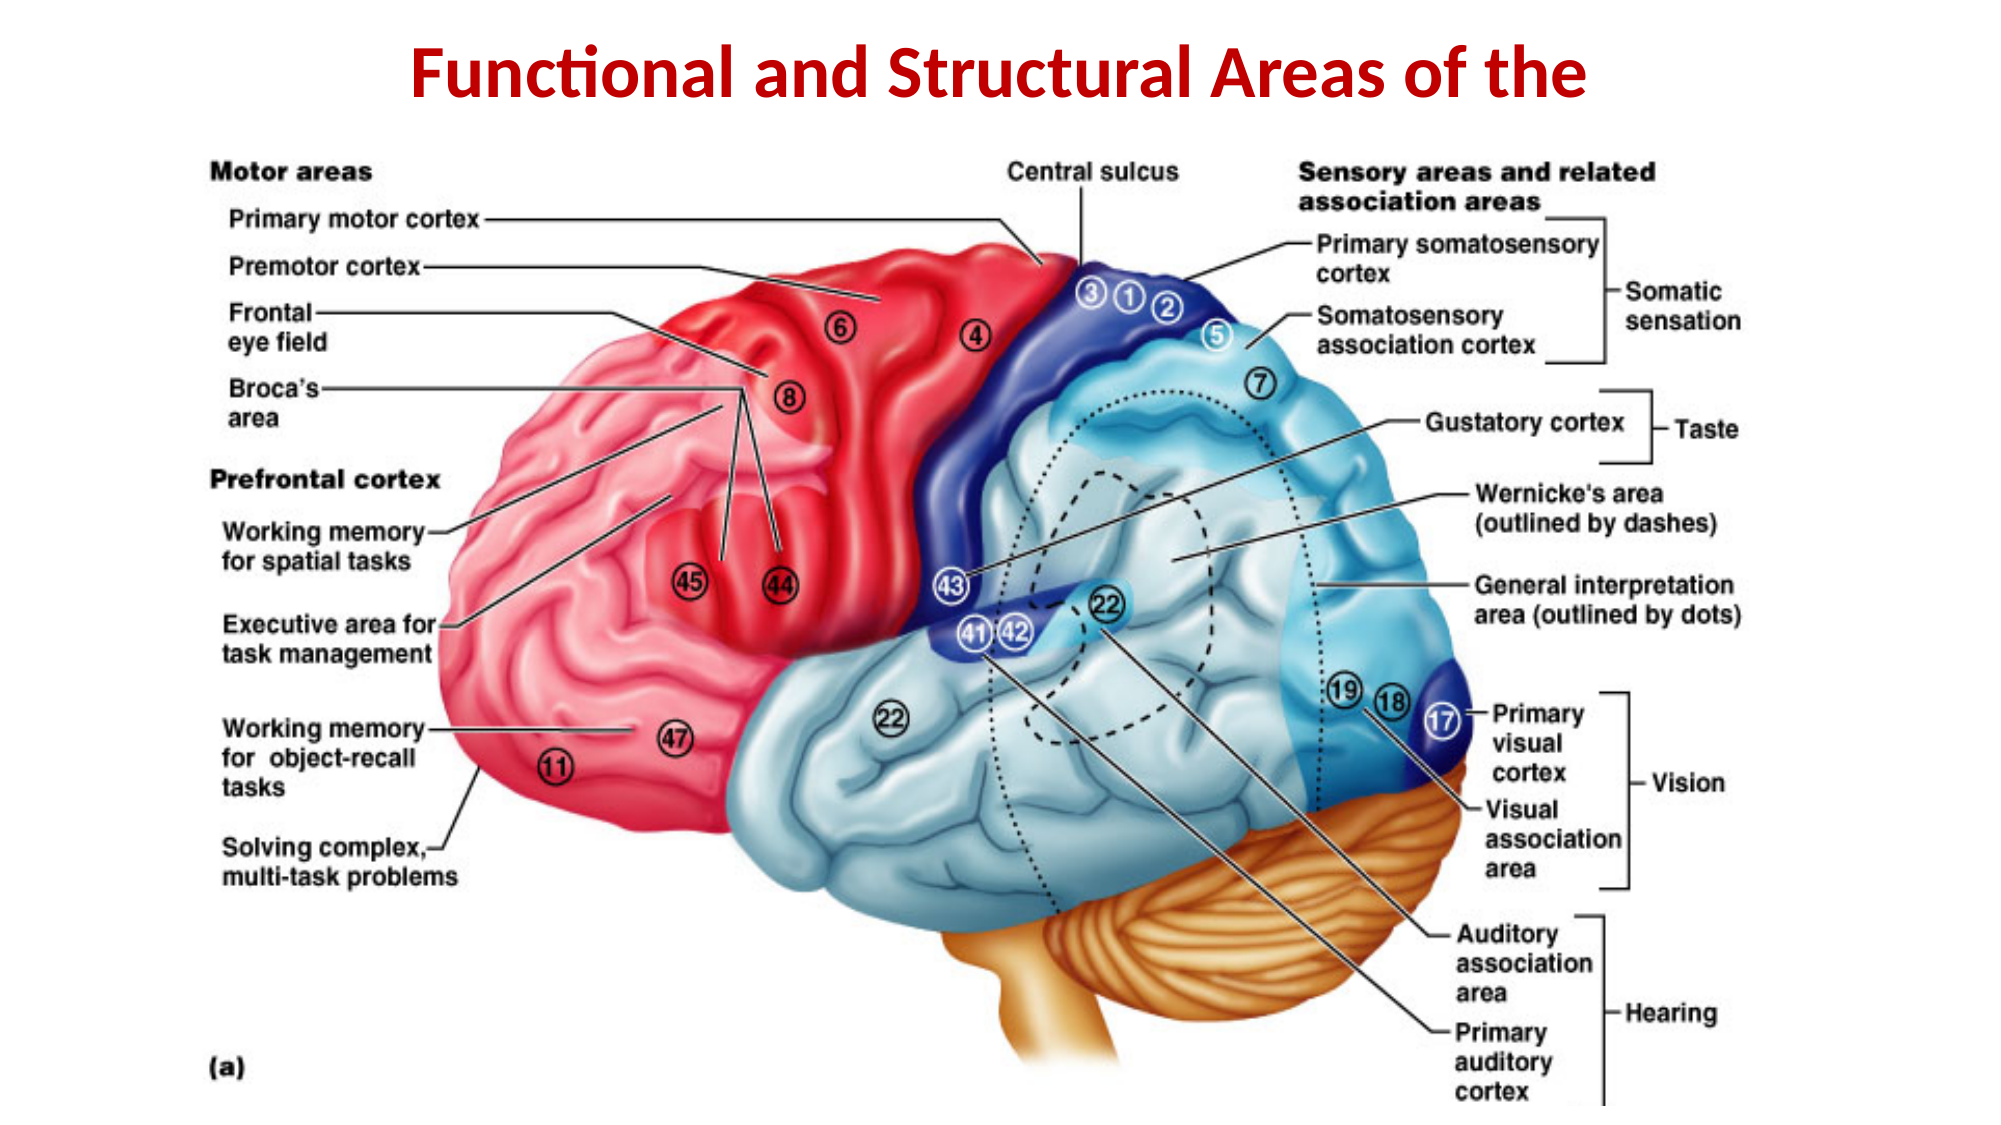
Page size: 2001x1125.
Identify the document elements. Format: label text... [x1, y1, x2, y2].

title Functional and Structural Areas of the Cerebral Cortex [324, 19, 1675, 123]
picture [194, 125, 1751, 1107]
